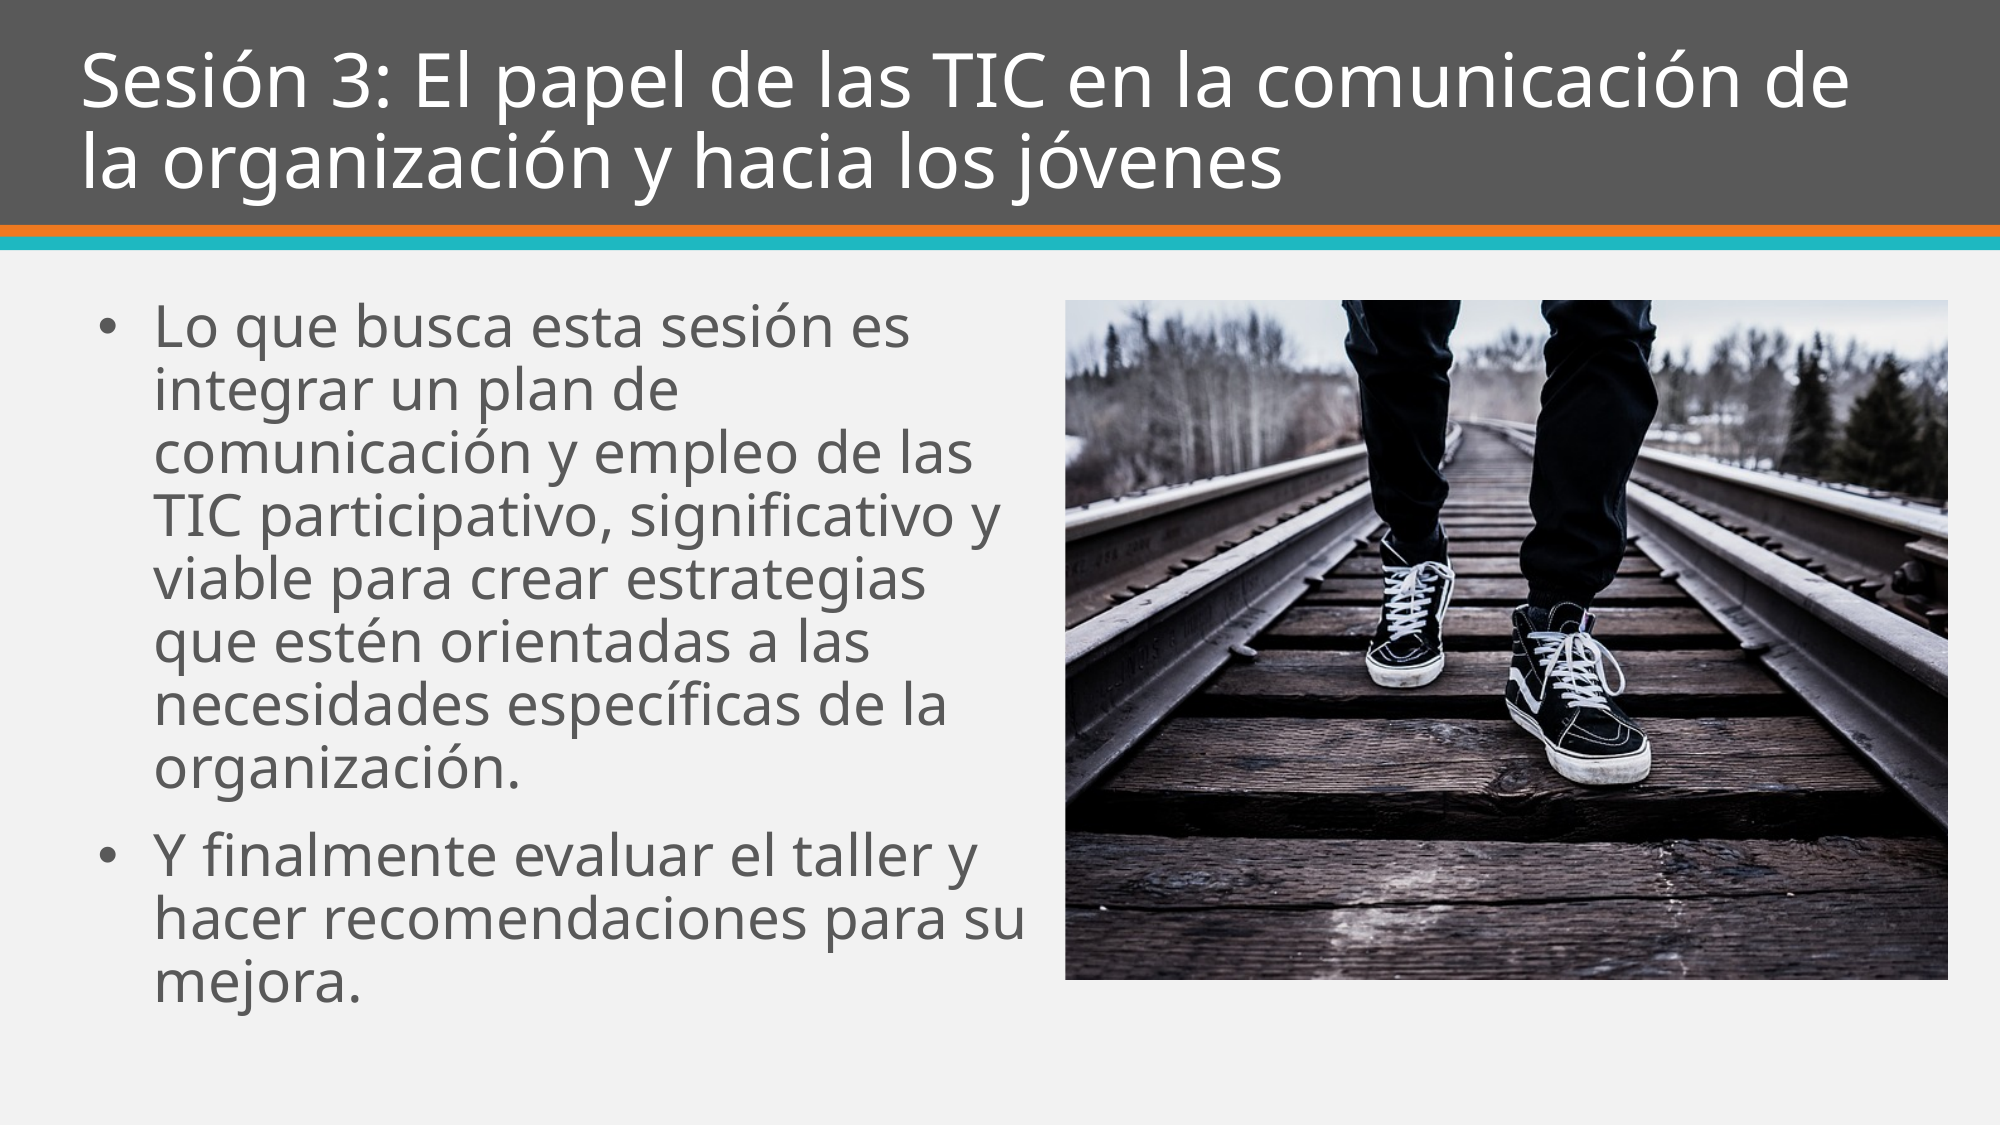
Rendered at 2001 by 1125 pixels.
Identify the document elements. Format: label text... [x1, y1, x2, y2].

picture [1065, 299, 1948, 980]
title Sesión 3: El papel de las TIC en la comunicación de la organización y hacia los jóvenes [65, 41, 1921, 212]
list Lo que busca esta sesión es integrar un plan de comunicación y empleo de las TIC participativo, significativo y viable para crear estrategias que estén orientadas a las necesidades específicas de la organización. Y finalmente evaluar el taller y hacer recomendaciones para su mejora. [82, 299, 1043, 1013]
